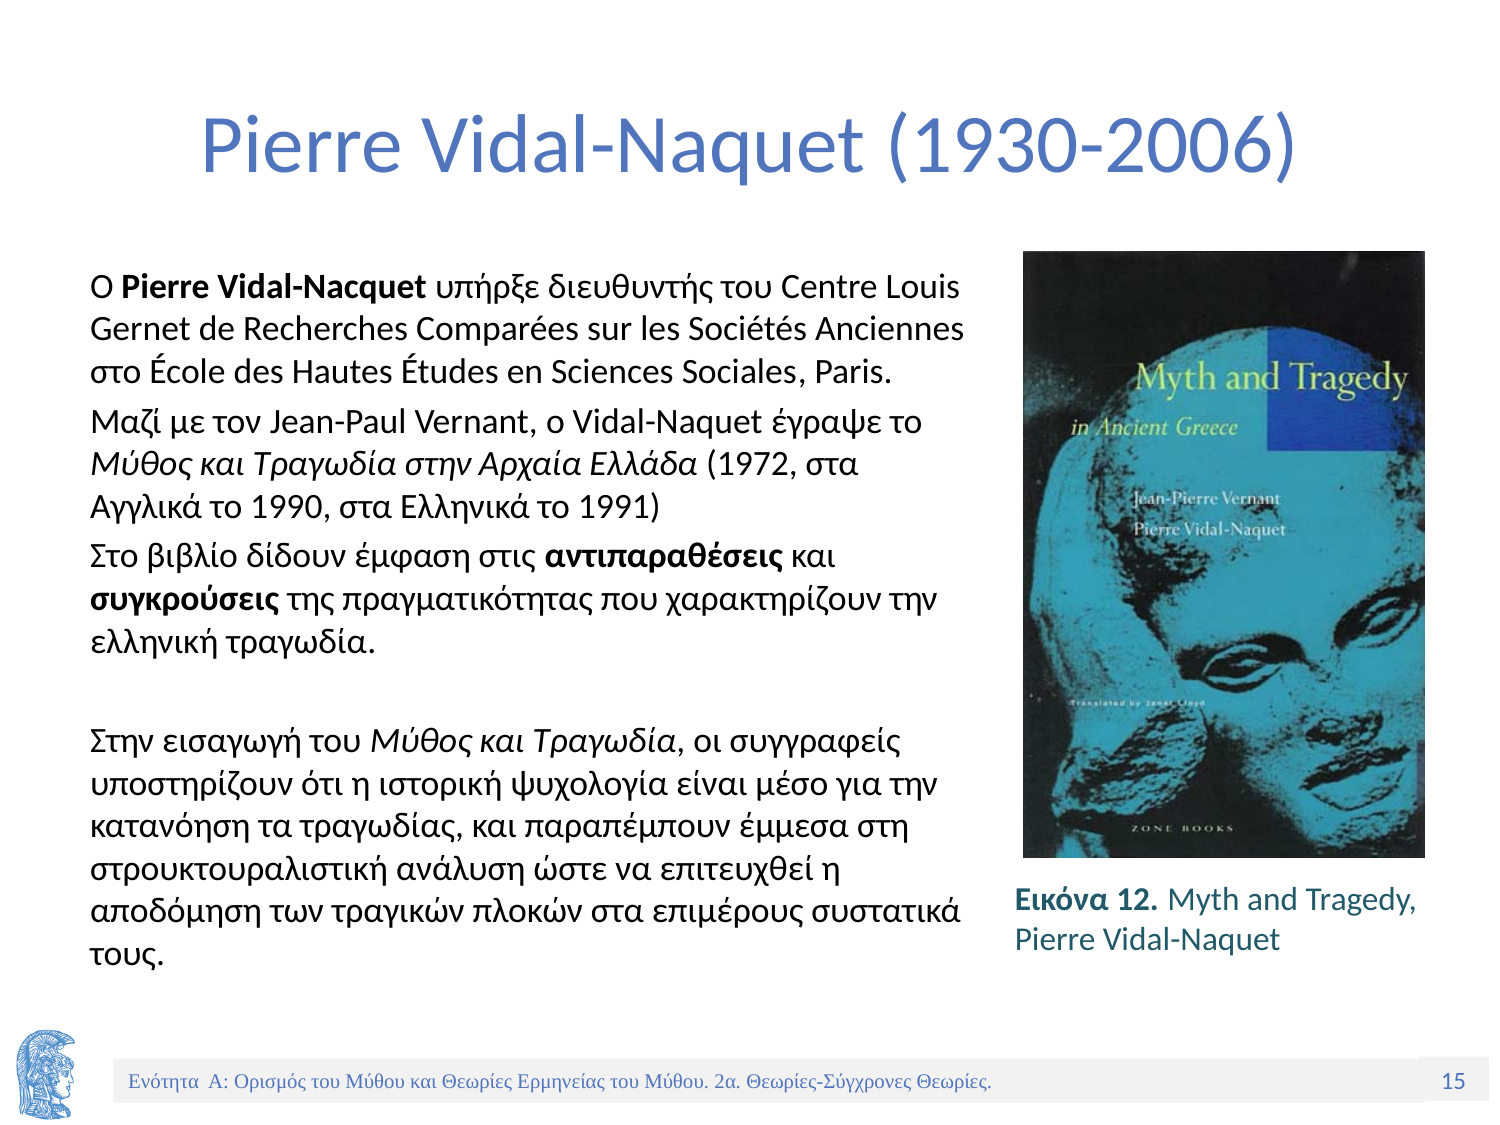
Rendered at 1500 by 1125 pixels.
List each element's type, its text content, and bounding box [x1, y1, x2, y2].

list Ο Pierre Vidal-Nacquet υπήρξε διευθυντής του Centre Louis Gernet de Recherches Comparées sur les Sociétés Anciennes στο École des Hautes Études en Sciences Sociales, Paris. Μαζί με τον Jean-Paul Vernant, ο Vidal-Naquet έγραψε το Μύθος και Τραγωδία στην Αρχαία Ελλάδα (1972, στα Αγγλικά το 1990, στα Ελληνικά το 1991) Στο βιβλίο δίδουν έμφαση στις αντιπαραθέσεις και συγκρούσεις της πραγματικότητας που χαρακτηρίζουν την ελληνική τραγωδία. Στην εισαγωγή του Μύθος και Τραγωδία, οι συγγραφείς υποστηρίζουν ότι η ιστορική ψυχολογία είναι μέσο για την κατανόηση τα τραγωδίας, και παραπέμπουν έμμεσα στη στρουκτουραλιστική ανάλυση ώστε να επιτευχθεί η αποδόμηση των τραγικών πλοκών στα επιμέρους συστατικά τους. [75, 255, 987, 1035]
title Pierre Vidal-Naquet (1930-2006) [75, 45, 1425, 233]
picture [9, 1026, 81, 1120]
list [1023, 251, 1426, 858]
text_box Εικόνα 12. Myth and Tragedy, Pierre Vidal-Naquet [999, 877, 1449, 997]
